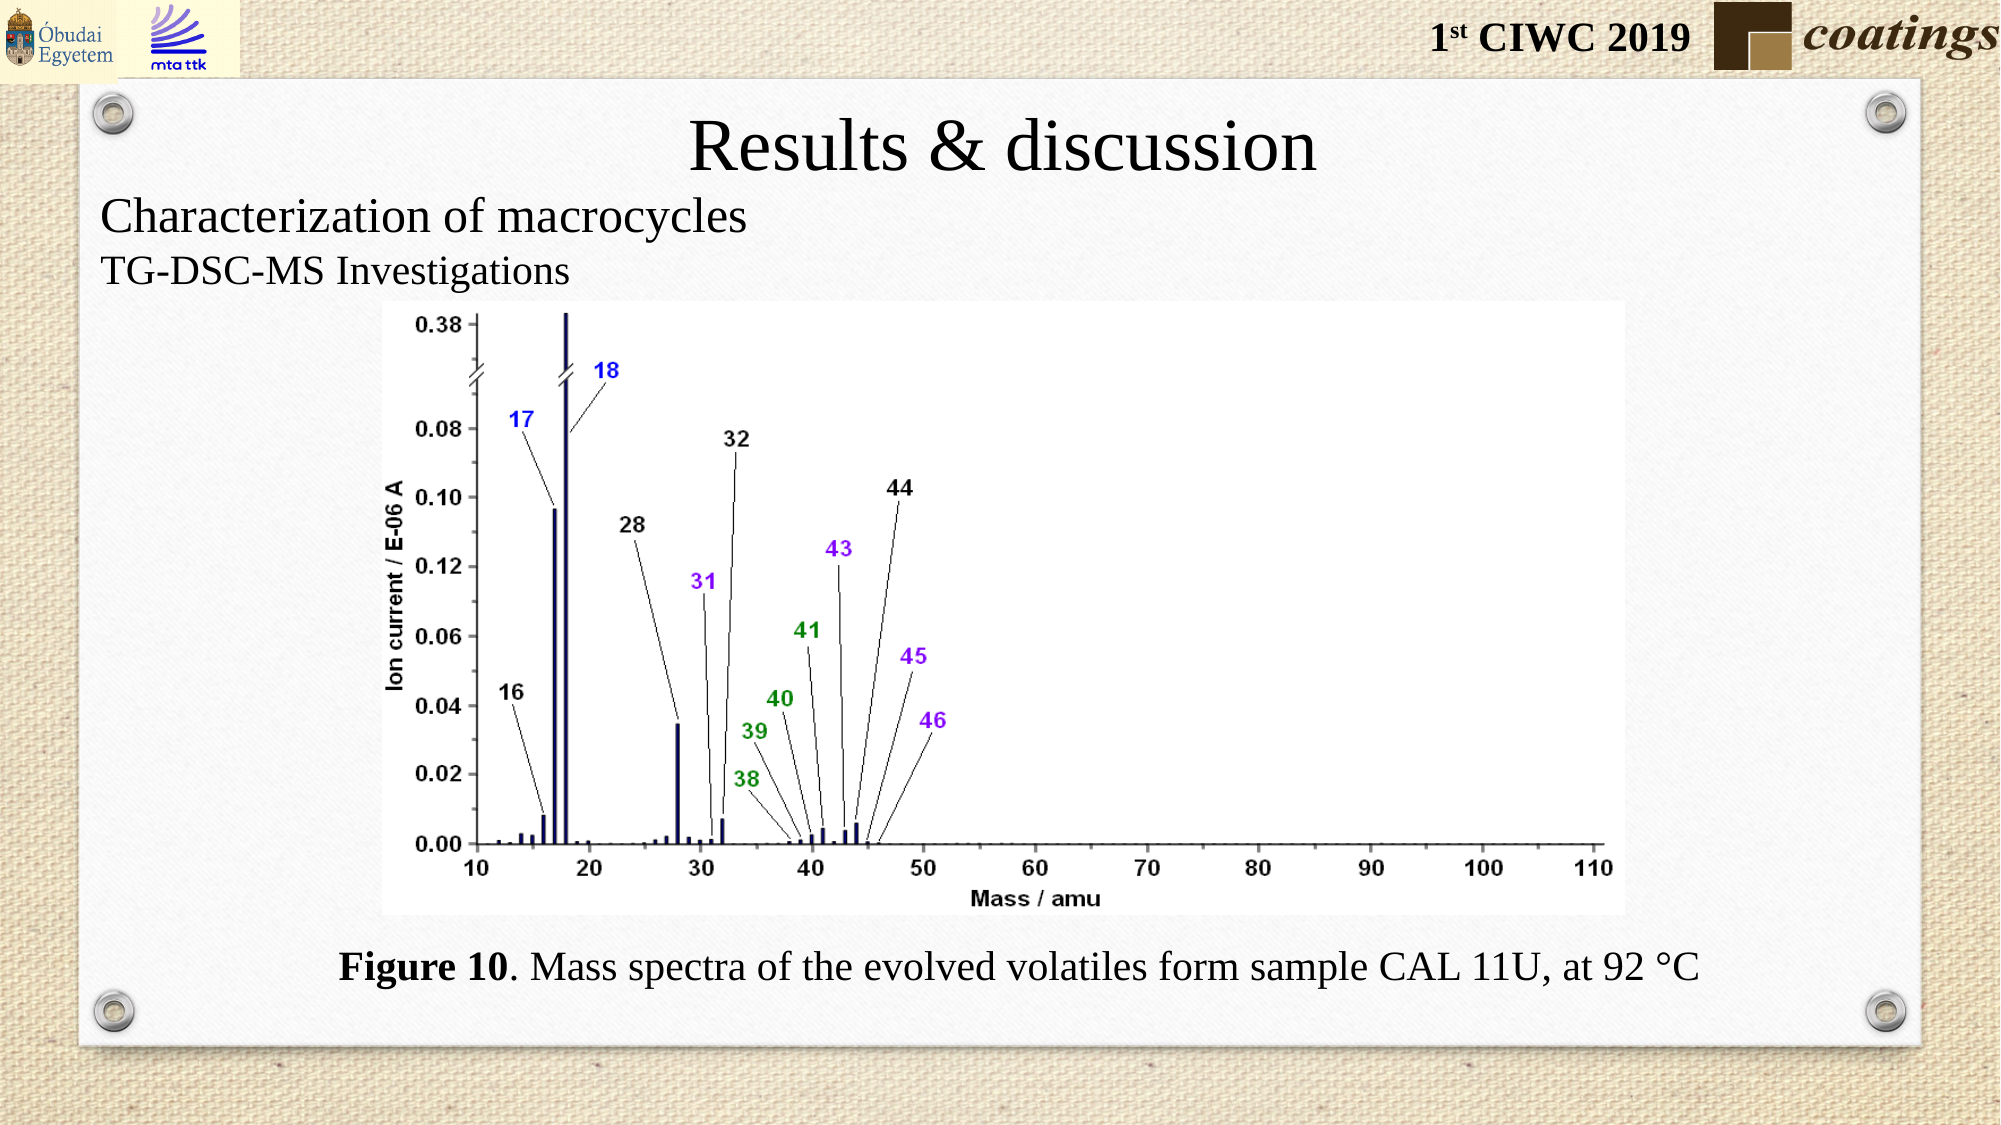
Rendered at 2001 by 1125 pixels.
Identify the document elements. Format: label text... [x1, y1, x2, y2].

text_box Results & discussion [85, 87, 1922, 193]
text_box Characterization of macrocycles TG-DSC-MS Investigations [85, 193, 1457, 301]
text_box Figure 10. Mass spectra of the evolved volatiles form sample CAL 11U, at 92 °C [323, 931, 1760, 997]
picture [0, 0, 2001, 1125]
text_box 1st CIWC 2019 [1360, 2, 1713, 68]
